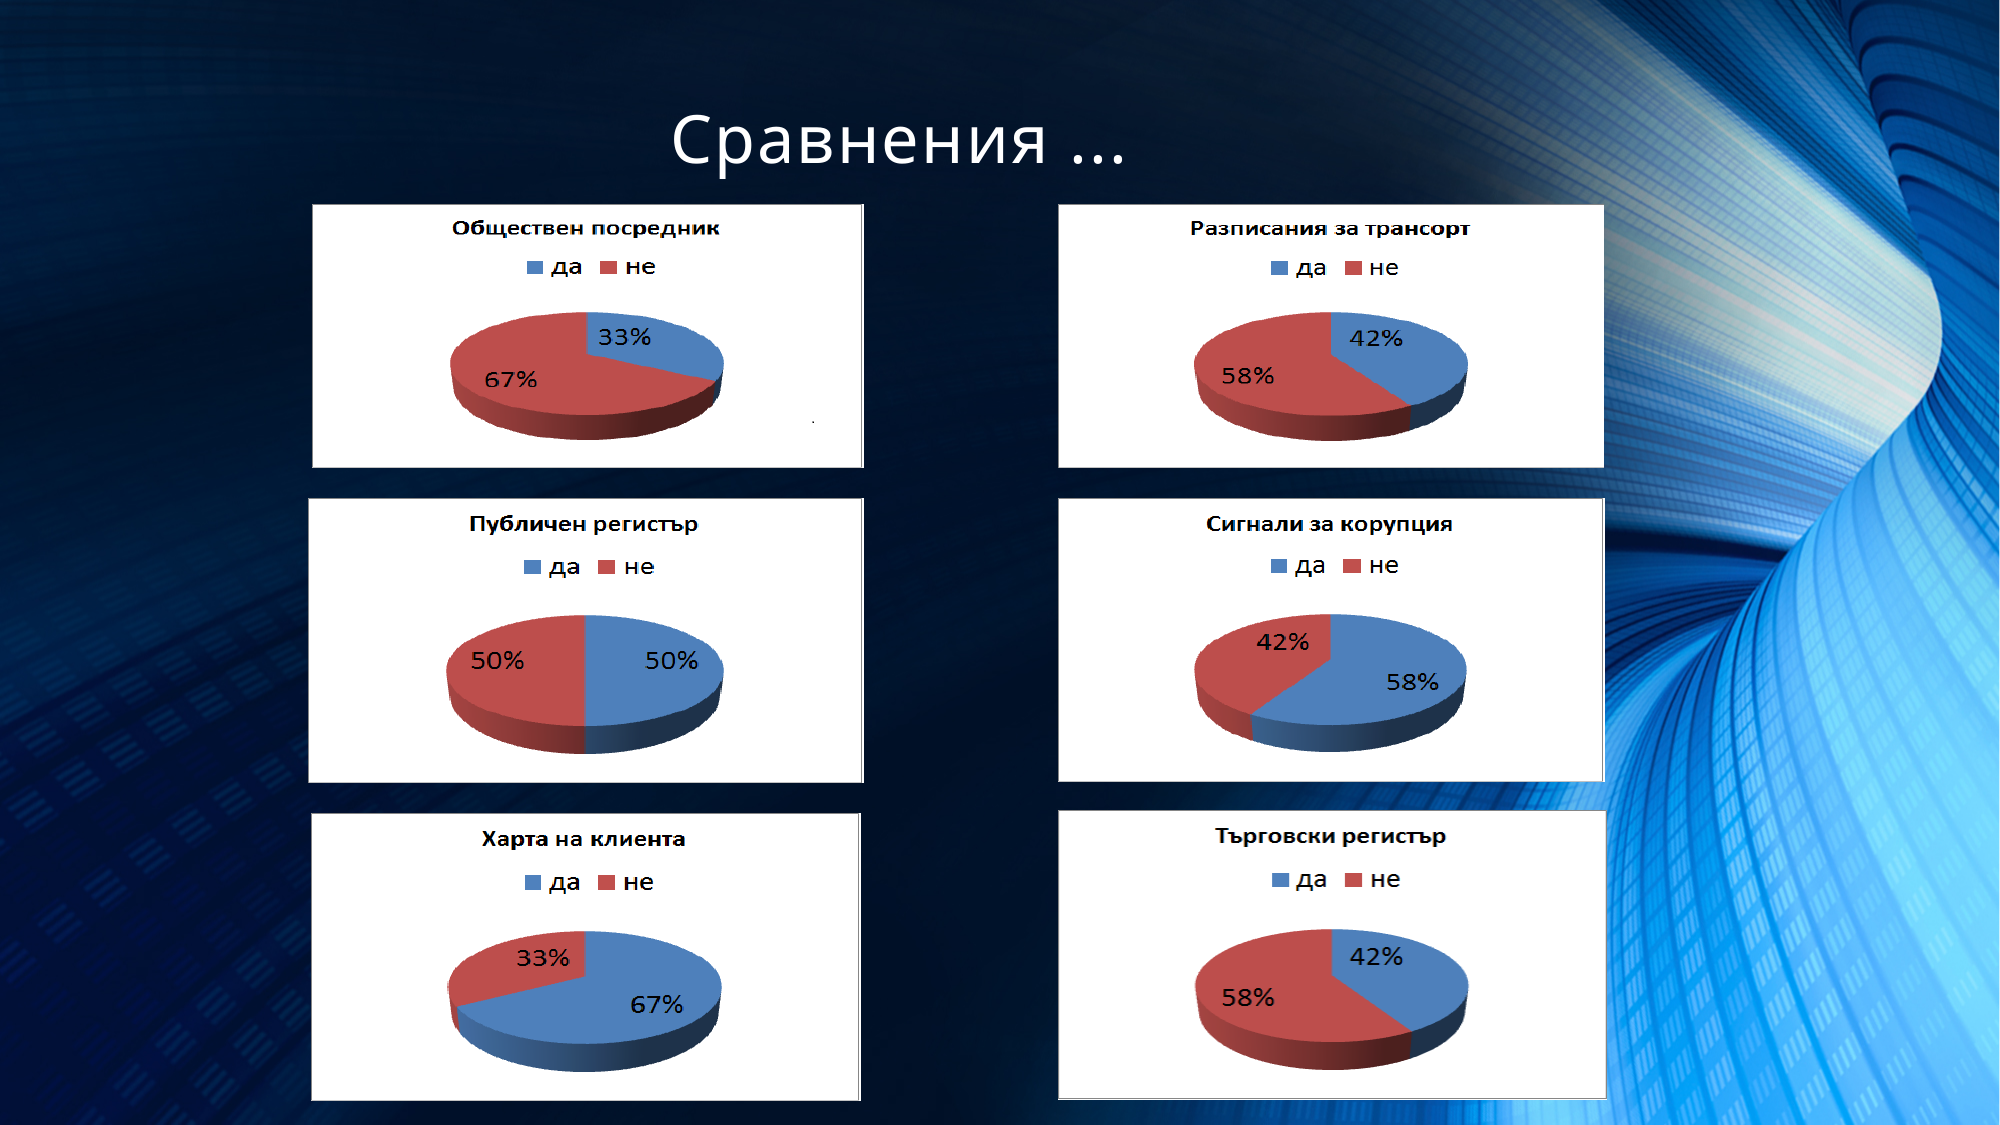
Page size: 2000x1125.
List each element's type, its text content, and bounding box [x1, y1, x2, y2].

title Сравнения ... [172, 78, 1626, 184]
picture [0, 0, 2000, 1125]
